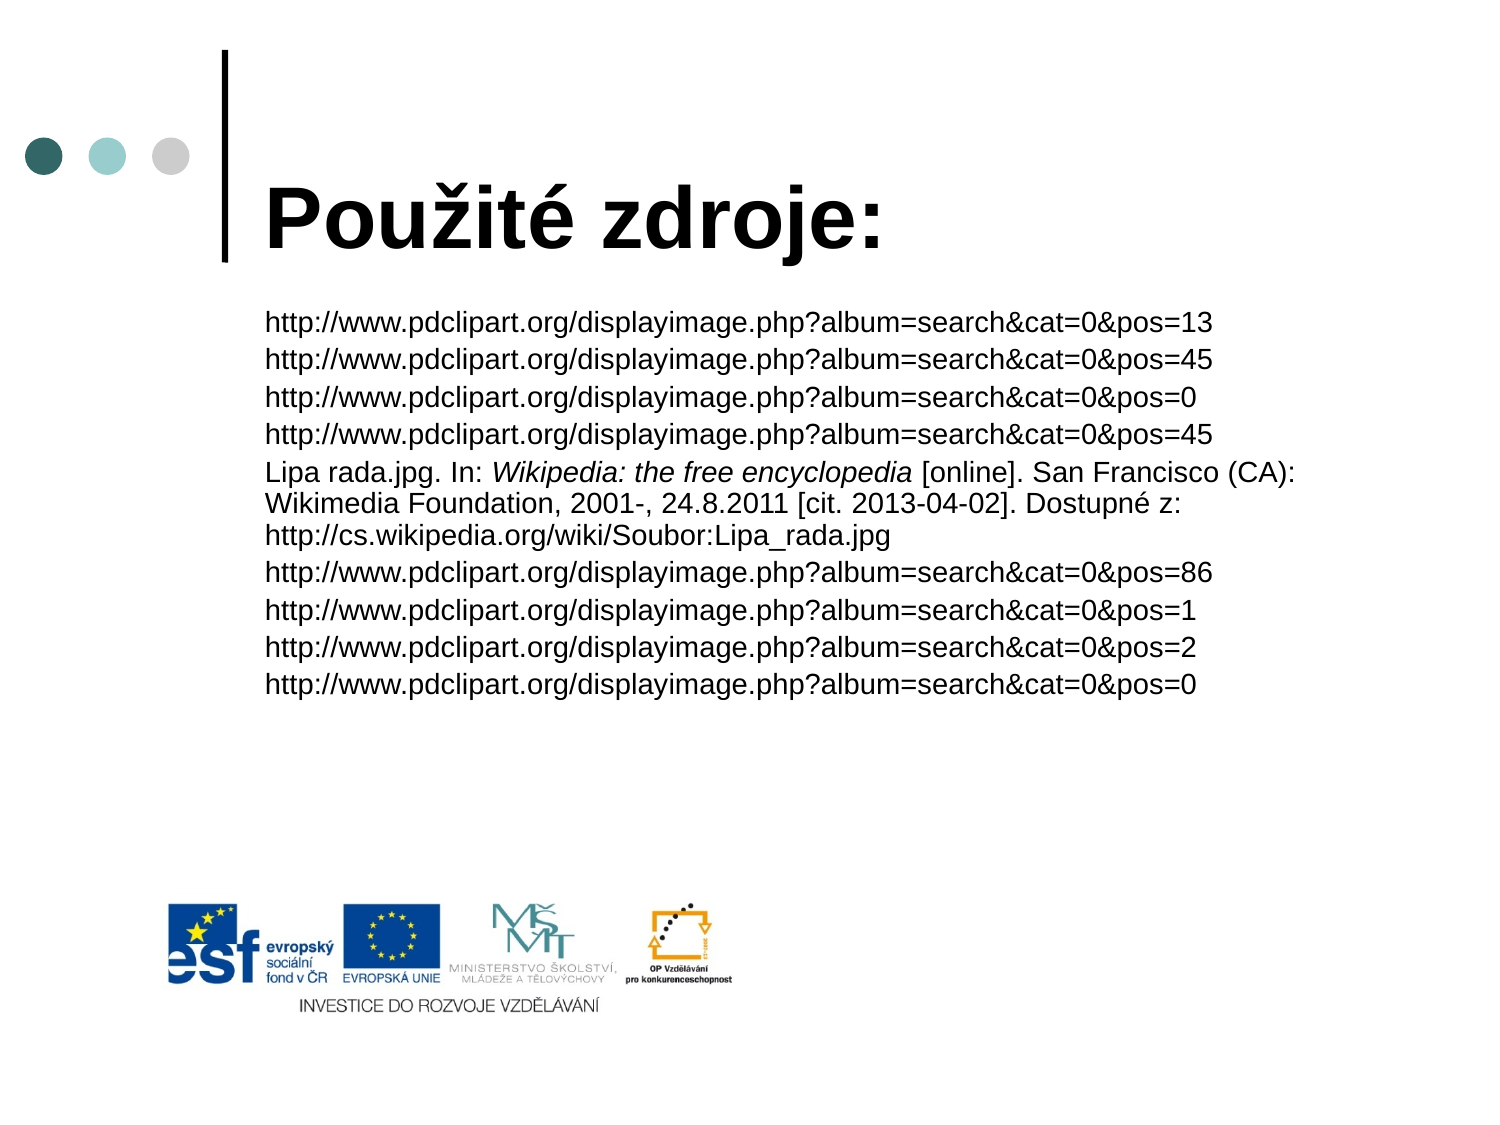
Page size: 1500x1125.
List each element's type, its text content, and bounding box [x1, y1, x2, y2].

list http://www.pdclipart.org/displayimage.php?album=search&cat=0&pos=13 http://www.pdclipart.org/displayimage.php?album=search&cat=0&pos=45 http://www.pdclipart.org/displayimage.php?album=search&cat=0&pos=0 http://www.pdclipart.org/displayimage.php?album=search&cat=0&pos=45 Lipa rada.jpg. In: Wikipedia: the free encyclopedia [online]. San Francisco (CA): Wikimedia Foundation, 2001-, 24.8.2011 [cit. 2013-04-02]. Dostupné z: http://cs.wikipedia.org/wiki/Soubor:Lipa_rada.jpg http://www.pdclipart.org/displayimage.php?album=search&cat=0&pos=86 http://www.pdclipart.org/displayimage.php?album=search&cat=0&pos=1 http://www.pdclipart.org/displayimage.php?album=search&cat=0&pos=2 http://www.pdclipart.org/displayimage.php?album=search&cat=0&pos=0 [249, 299, 1363, 913]
picture [149, 891, 751, 1024]
title Použité zdroje: [249, 144, 1401, 282]
